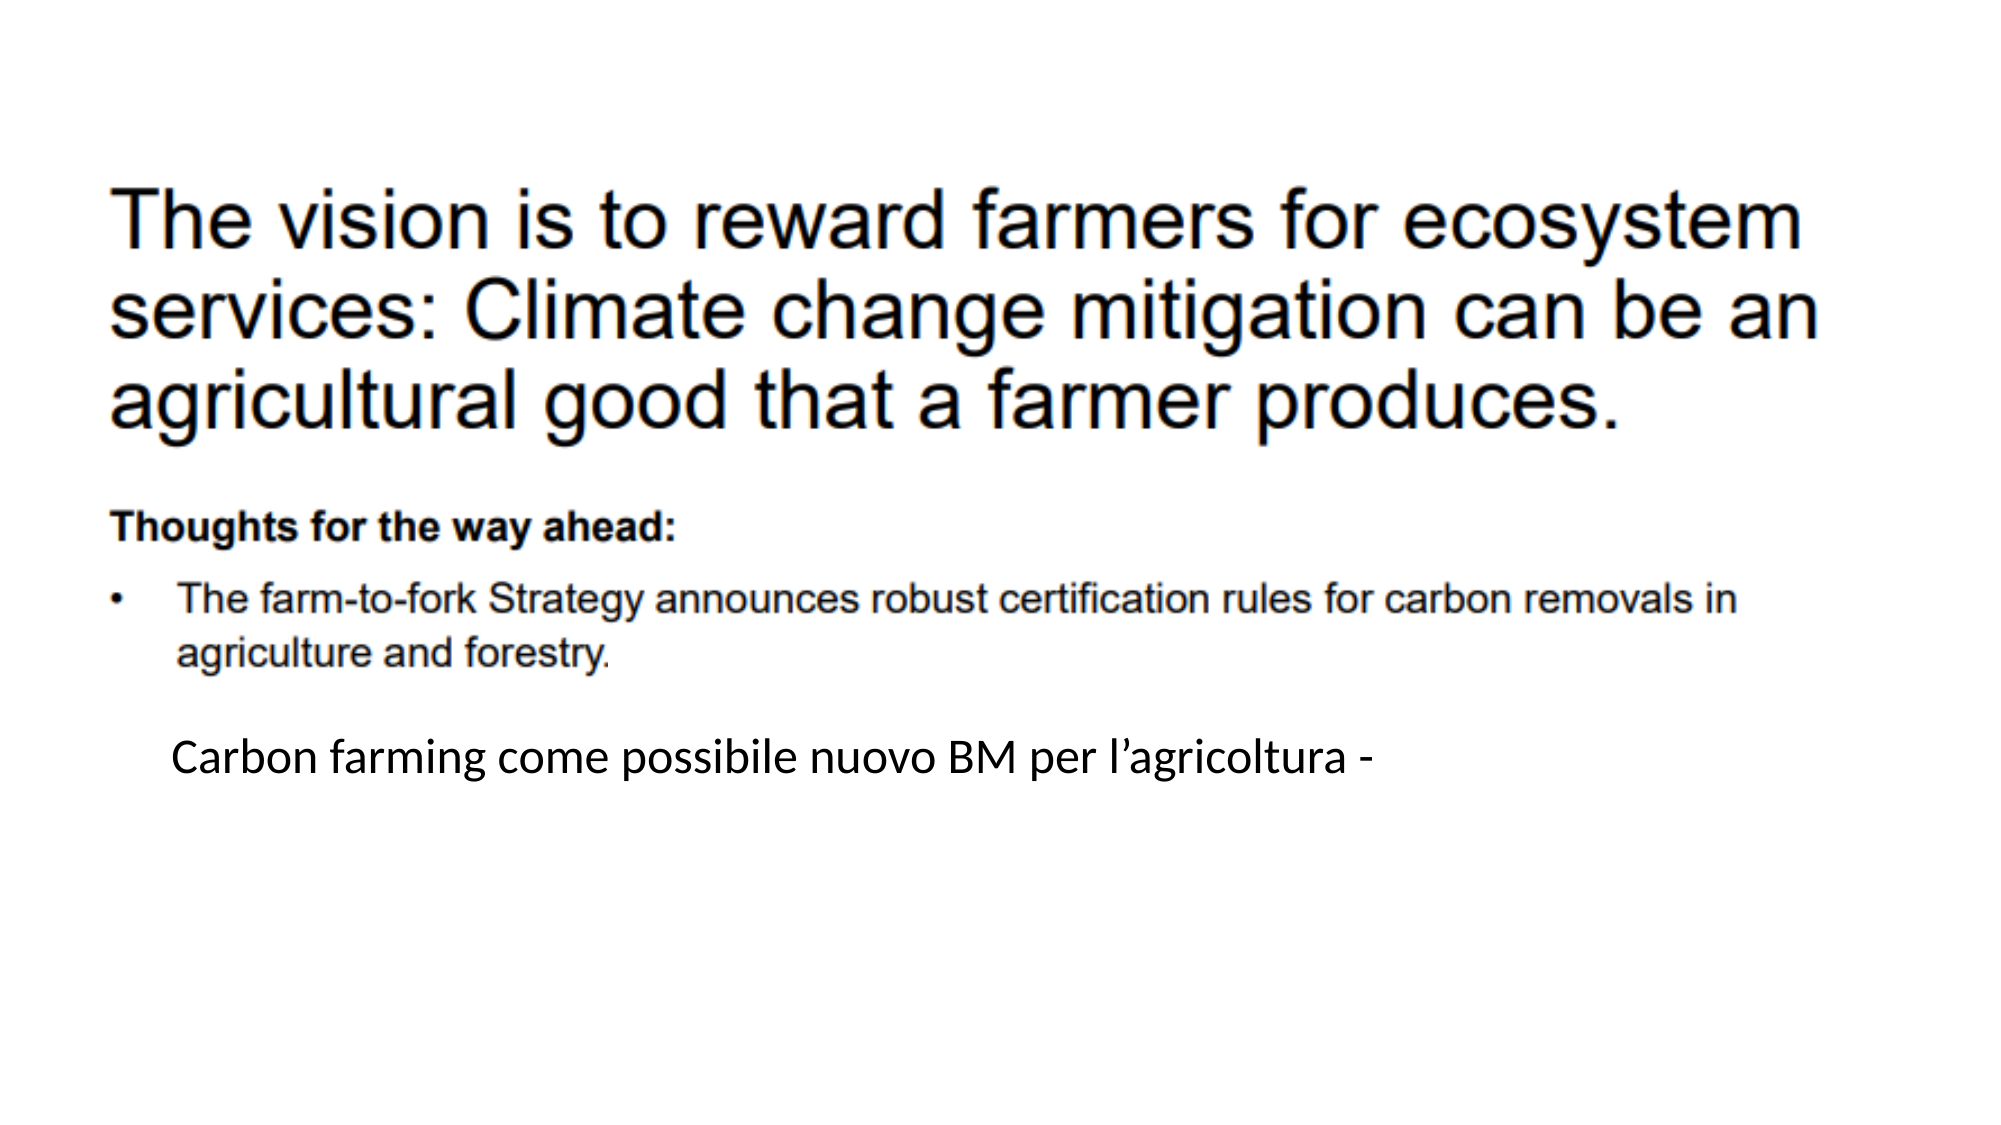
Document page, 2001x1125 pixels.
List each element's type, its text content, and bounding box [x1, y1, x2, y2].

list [52, 139, 1957, 699]
text_box Carbon farming come possibile nuovo BM per l’agricoltura - [156, 716, 1412, 792]
